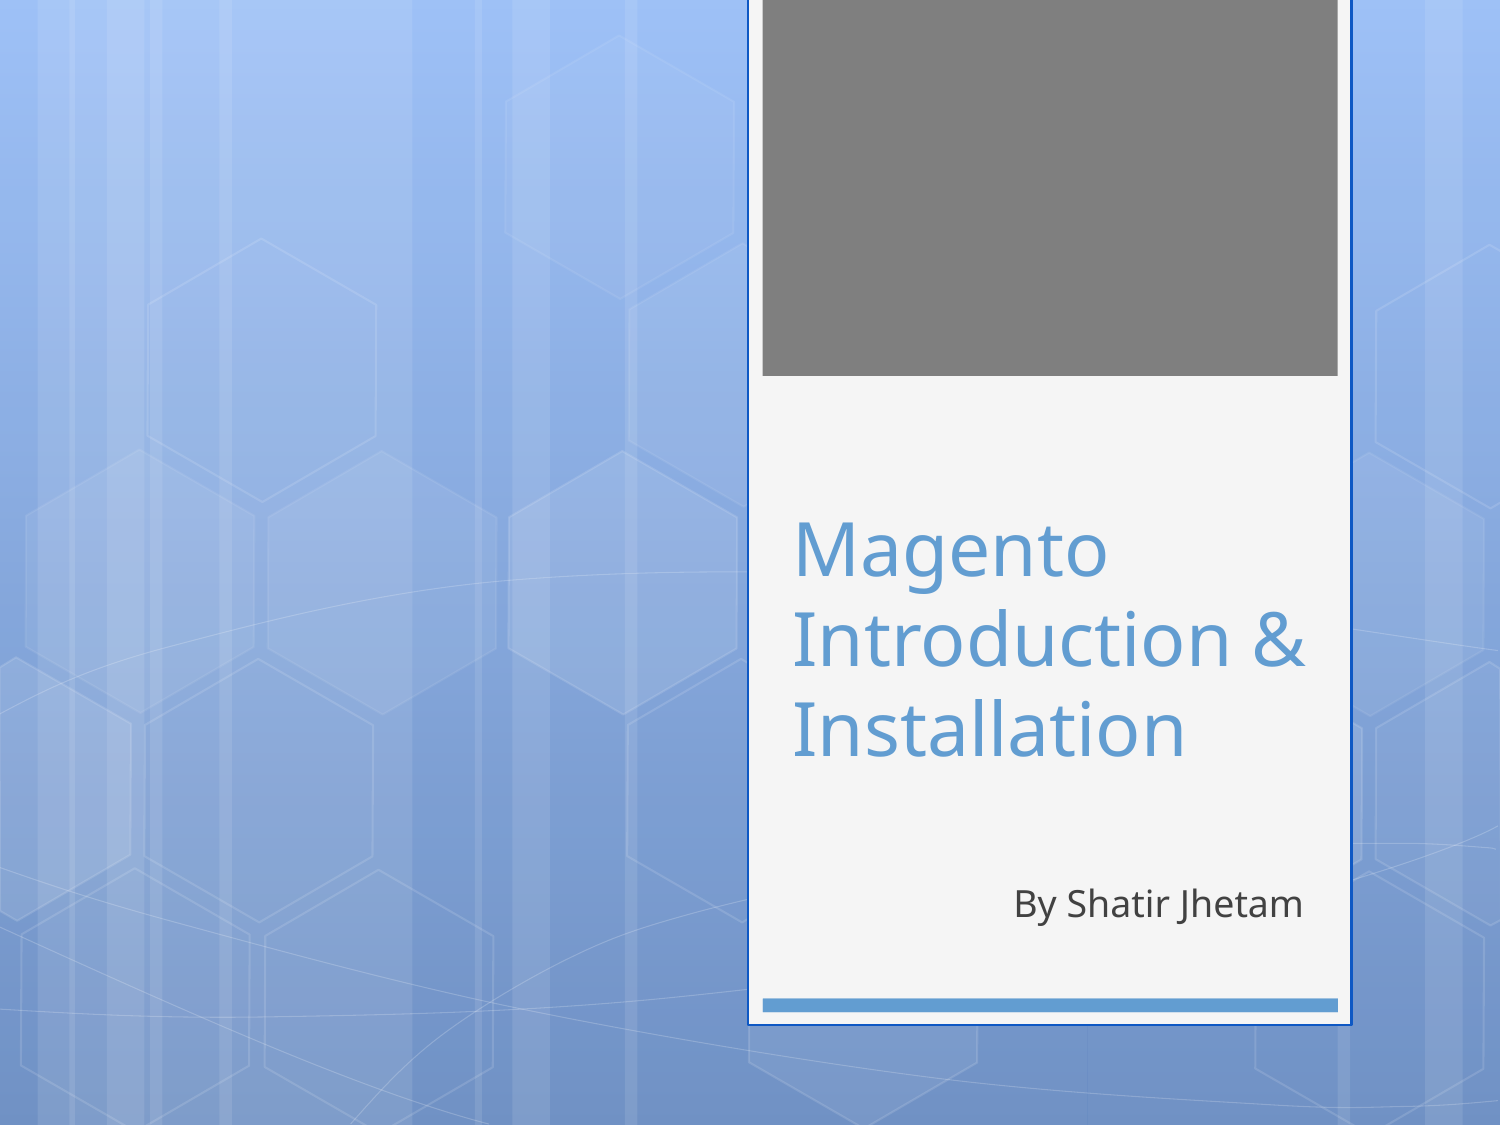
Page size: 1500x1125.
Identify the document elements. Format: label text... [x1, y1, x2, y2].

subtitle By Shatir Jhetam [776, 725, 1320, 933]
title Magento Introduction & Installation [750, 501, 1350, 772]
